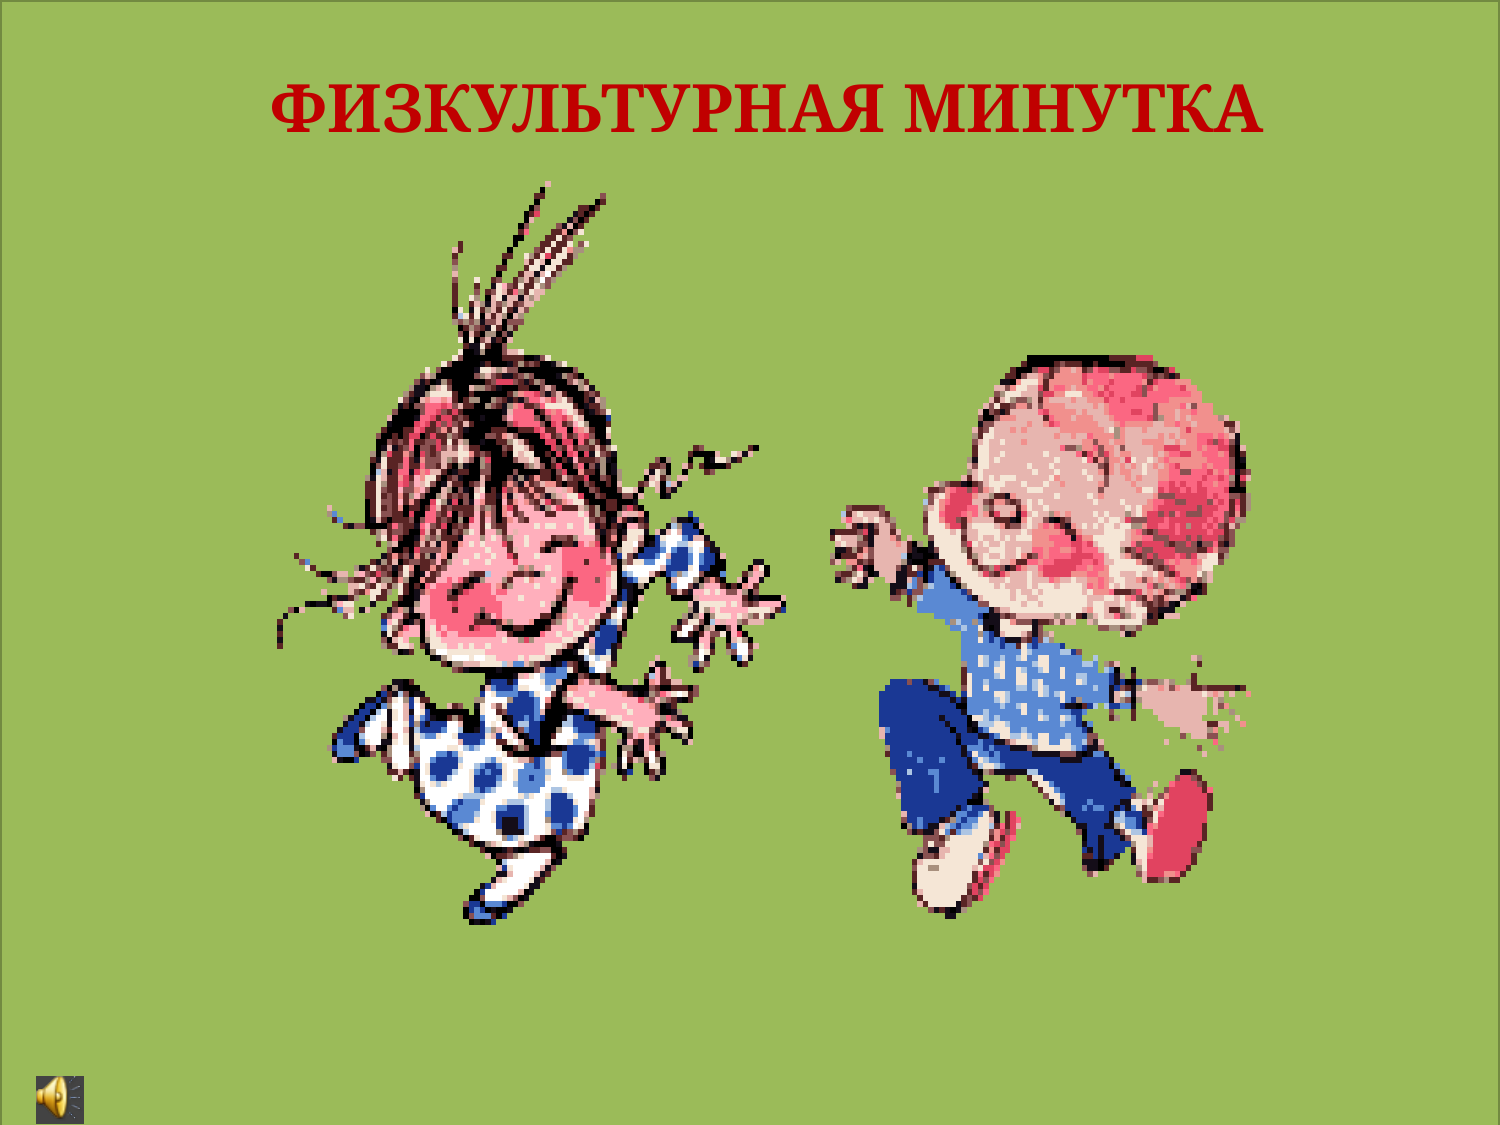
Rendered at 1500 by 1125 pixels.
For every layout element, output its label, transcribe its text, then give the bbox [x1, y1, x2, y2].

picture [234, 163, 1301, 973]
text_box ФИЗКУЛЬТУРНАЯ МИНУТКА [199, 58, 1336, 154]
text_box [0, 0, 1500, 1125]
picture [34, 1074, 86, 1125]
